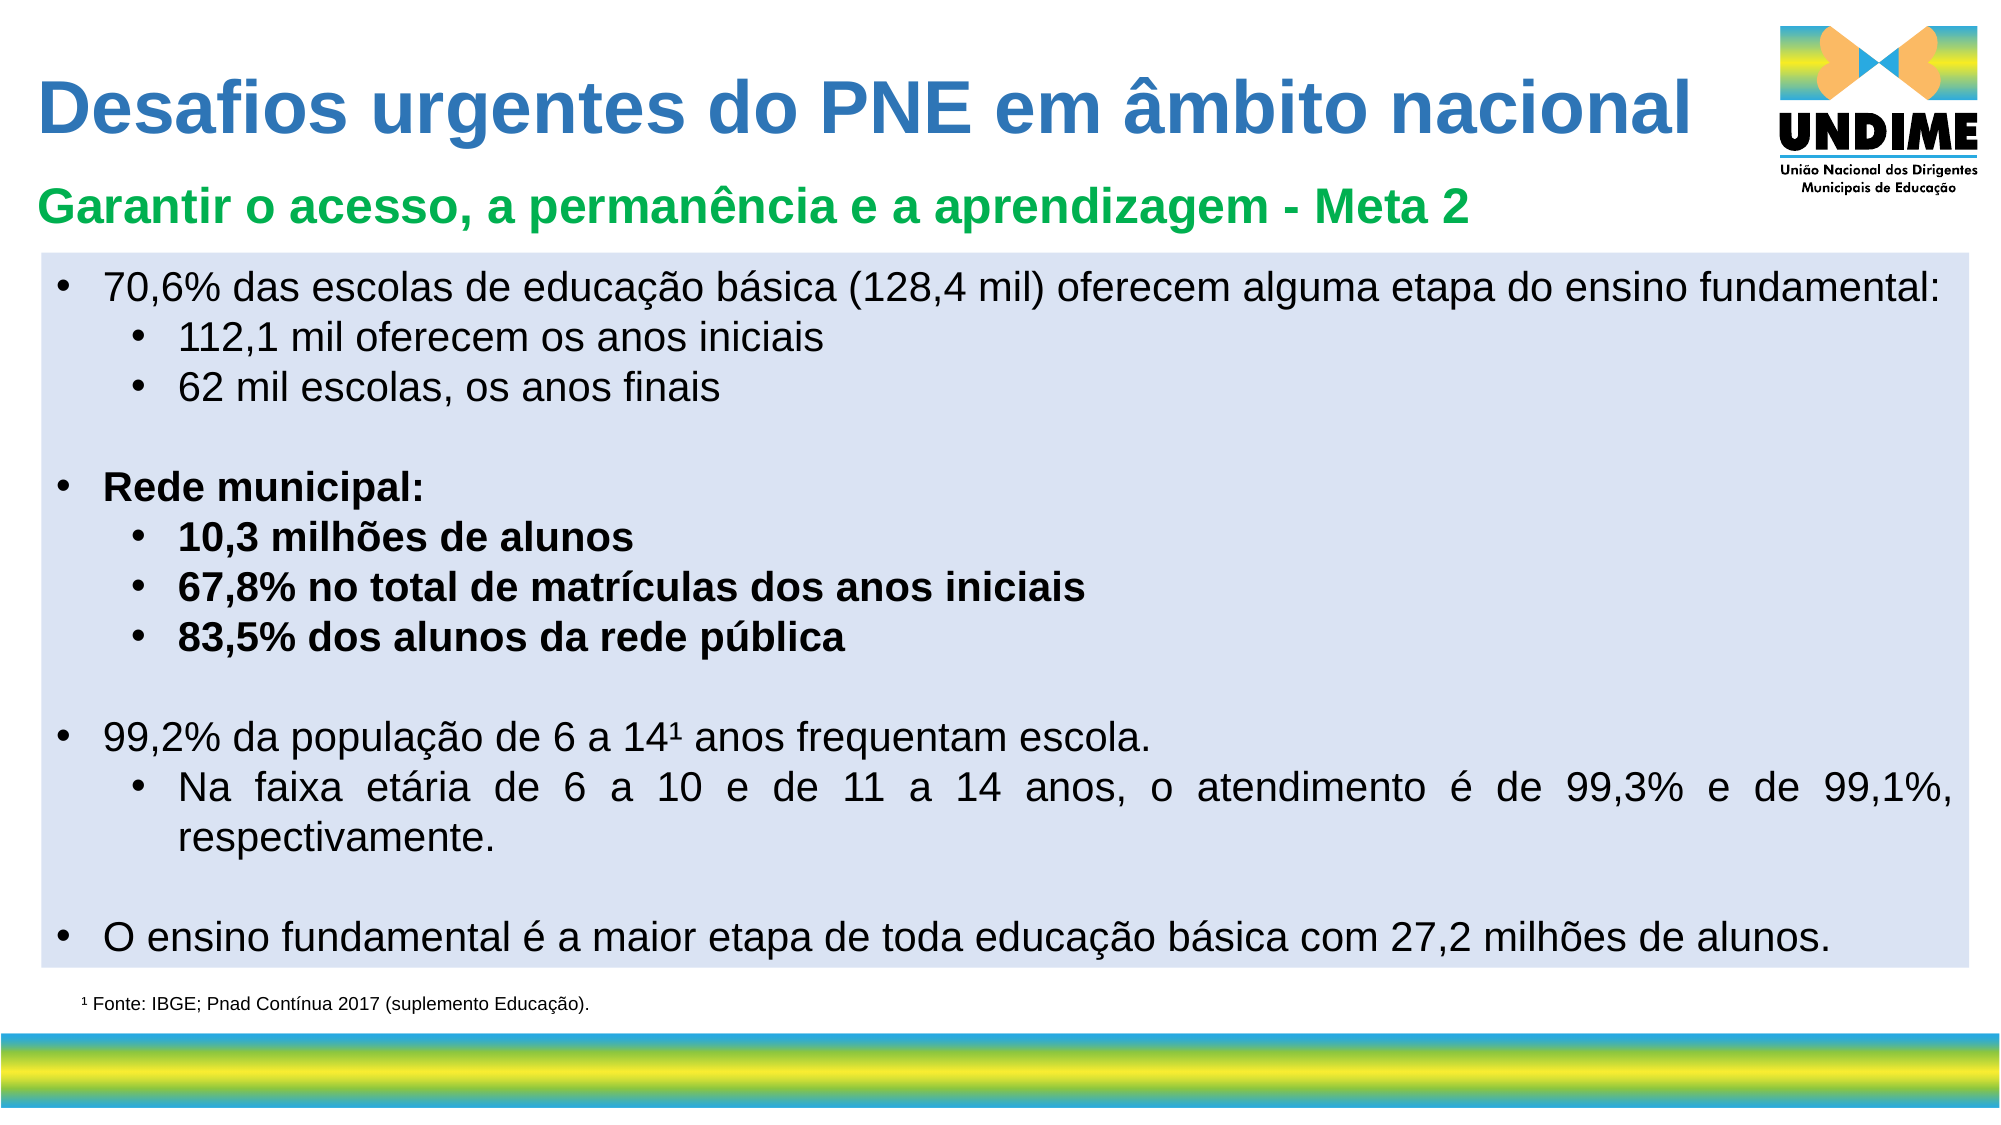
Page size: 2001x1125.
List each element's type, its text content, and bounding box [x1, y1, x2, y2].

text_box Desafios urgentes do PNE em âmbito nacional Garantir o acesso, a permanência e a aprendizagem - Meta 2 [22, 51, 1778, 242]
text_box 70,6% das escolas de educação básica (128,4 mil) oferecem alguma etapa do ensino fundamental: 112,1 mil oferecem os anos iniciais 62 mil escolas, os anos finais Rede municipal: 10,3 milhões de alunos 67,8% no total de matrículas dos anos iniciais 83,5% dos alunos da rede pública 99,2% da população de 6 a 14¹ anos frequentam escola. Na faixa etária de 6 a 10 e de 11 a 14 anos, o atendimento é de 99,3% e de 99,1%, respectivamente. O ensino fundamental é a maior etapa de toda educação básica com 27,2 milhões de alunos. [41, 252, 1970, 968]
text_box ¹ Fonte: IBGE; Pnad Contínua 2017 (suplemento Educação). [66, 984, 613, 1022]
